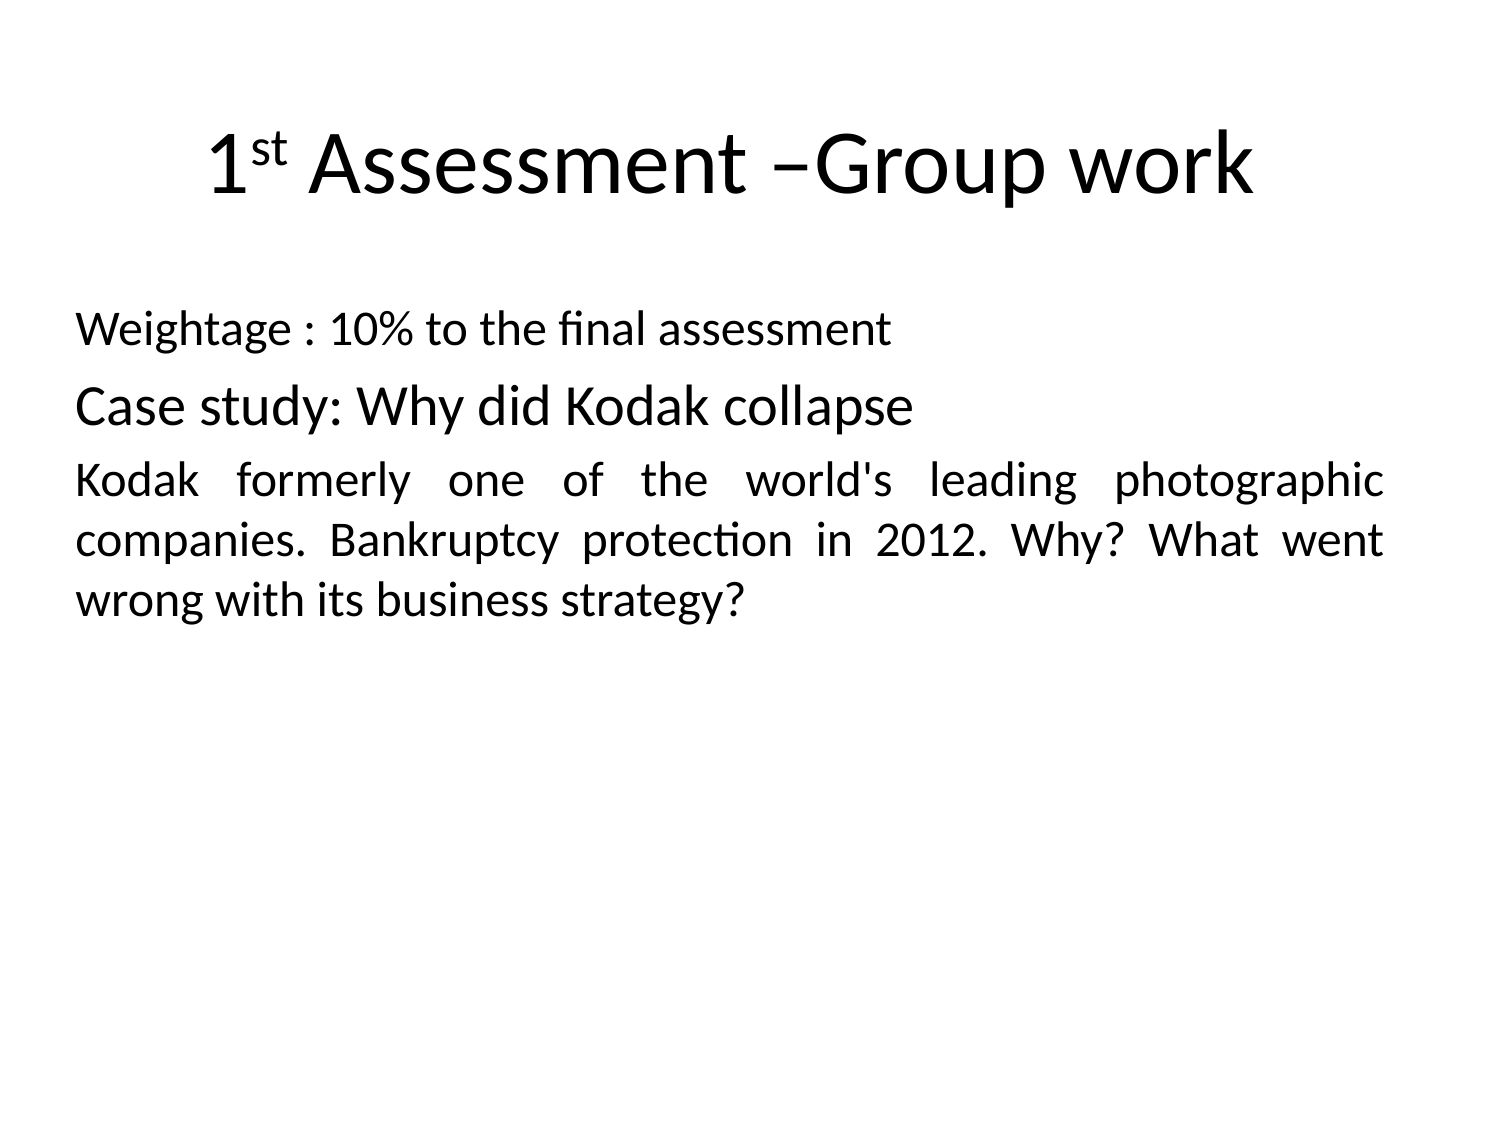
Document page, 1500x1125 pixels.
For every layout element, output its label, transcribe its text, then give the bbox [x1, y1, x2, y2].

title 1st Assessment –Group work [60, 62, 1400, 250]
list Weightage : 10% to the final assessment Case study: Why did Kodak collapse Kodak formerly one of the world's leading photographic companies. Bankruptcy protection in 2012. Why? What went wrong with its business strategy? [60, 287, 1400, 1013]
